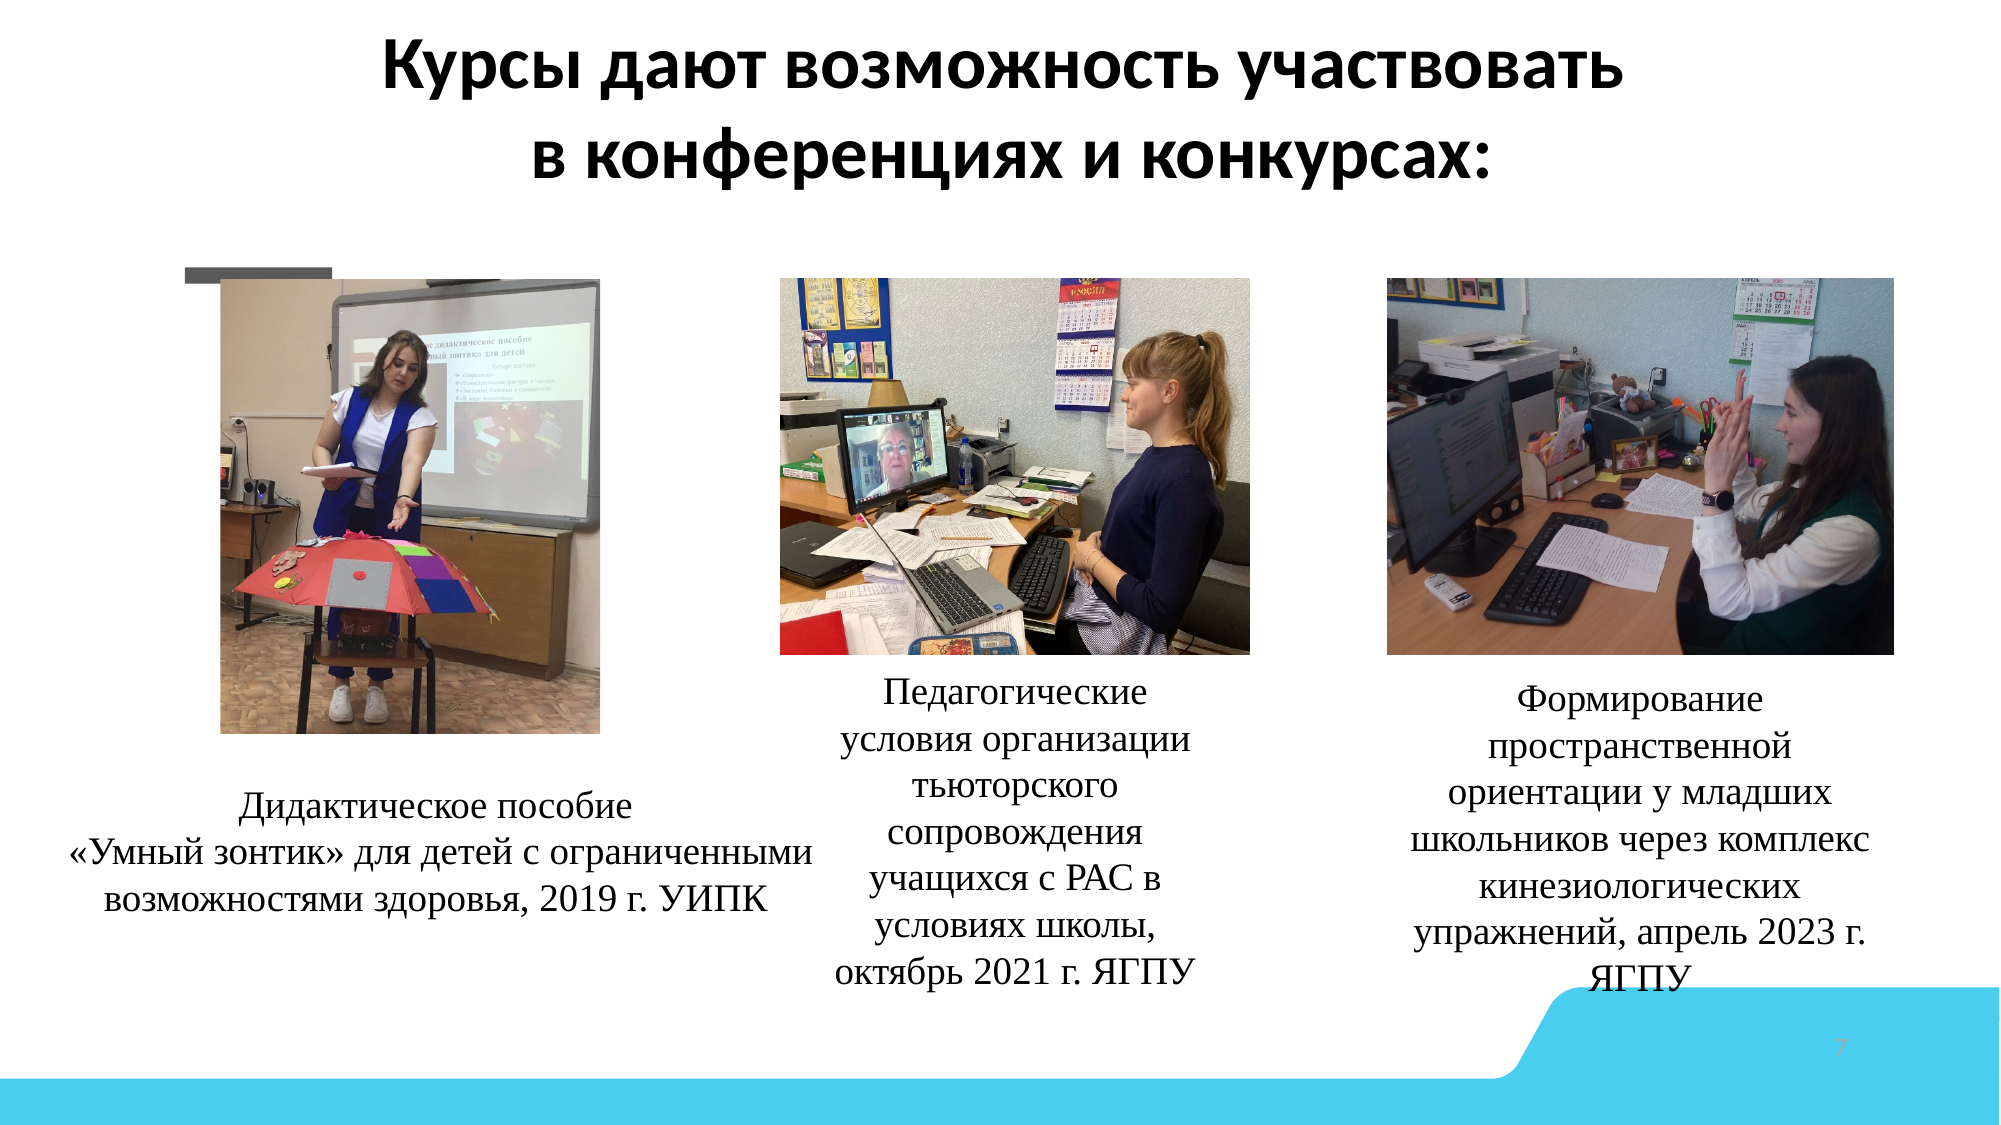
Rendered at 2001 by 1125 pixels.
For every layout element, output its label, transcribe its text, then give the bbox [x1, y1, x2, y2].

text_box Формирование пространственной ориентации у младших школьников через комплекс кинезиологических упражнений, апрель 2023 г. ЯГПУ [1387, 665, 1894, 1007]
picture [780, 278, 1250, 655]
picture [220, 279, 601, 734]
text_box Педагогические условия организации тьюторского сопровождения учащихся с РАС в условиях школы, октябрь 2021 г. ЯГПУ [820, 665, 1210, 992]
slide_number 7 [1412, 1015, 1863, 1076]
text_box Курсы дают возможность участвовать в конференциях и конкурсах: [62, 13, 1963, 194]
text_box Дидактическое пособие «Умный зонтик» для детей с ограниченными возможностями здоровья, 2019 г. УИПК [0, 771, 900, 927]
picture [1386, 278, 1894, 655]
